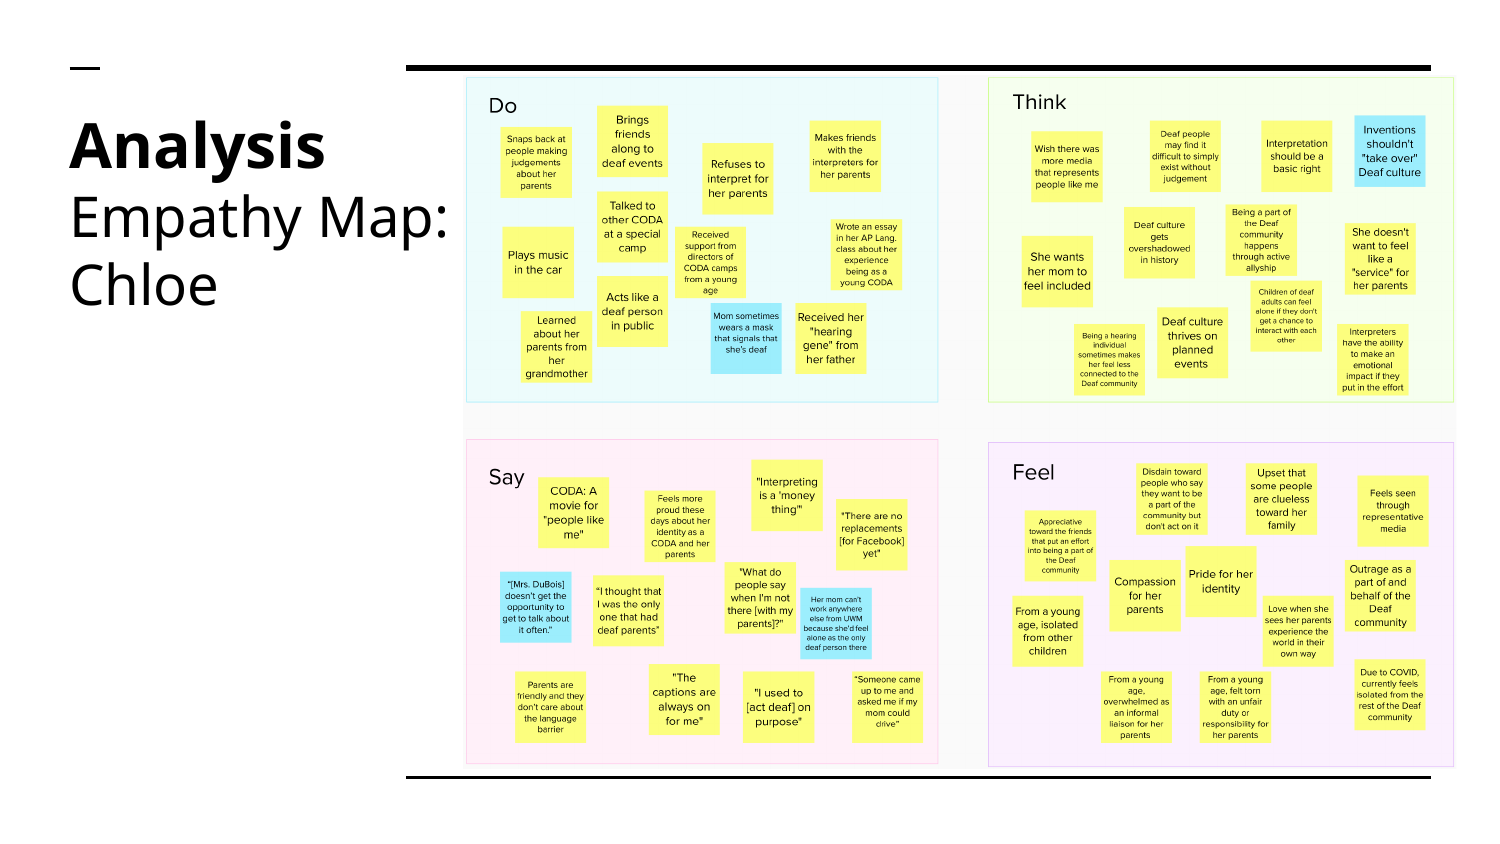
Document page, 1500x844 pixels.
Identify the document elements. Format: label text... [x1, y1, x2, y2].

picture [462, 75, 1457, 769]
title Analysis Empathy Map: Chloe [54, 91, 457, 260]
